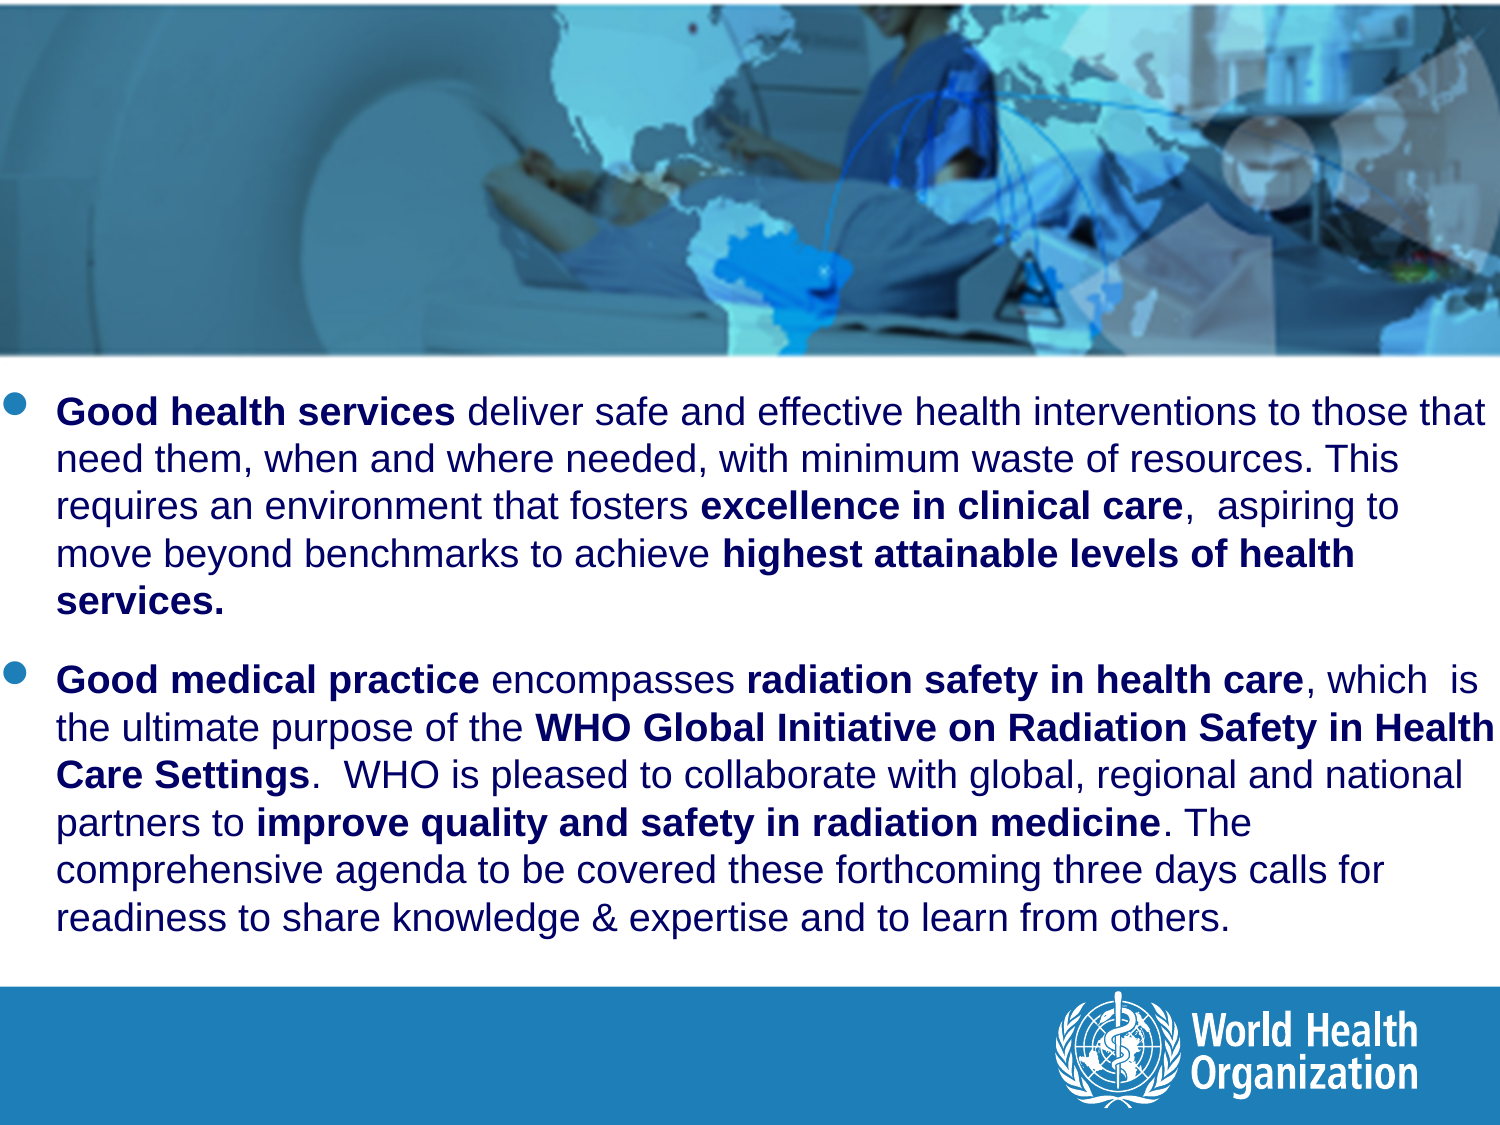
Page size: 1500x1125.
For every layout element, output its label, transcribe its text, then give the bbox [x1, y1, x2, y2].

picture [0, 0, 1500, 367]
list Good health services deliver safe and effective health interventions to those that need them, when and where needed, with minimum waste of resources. This requires an environment that fosters excellence in clinical care, aspiring to move beyond benchmarks to achieve highest attainable levels of health services. Good medical practice encompasses radiation safety in health care, which is the ultimate purpose of the WHO Global Initiative on Radiation Safety in Health Care Settings. WHO is pleased to collaborate with global, regional and national partners to improve quality and safety in radiation medicine. The comprehensive agenda to be covered these forthcoming three days calls for readiness to share knowledge & expertise and to learn from others. [0, 385, 1500, 977]
